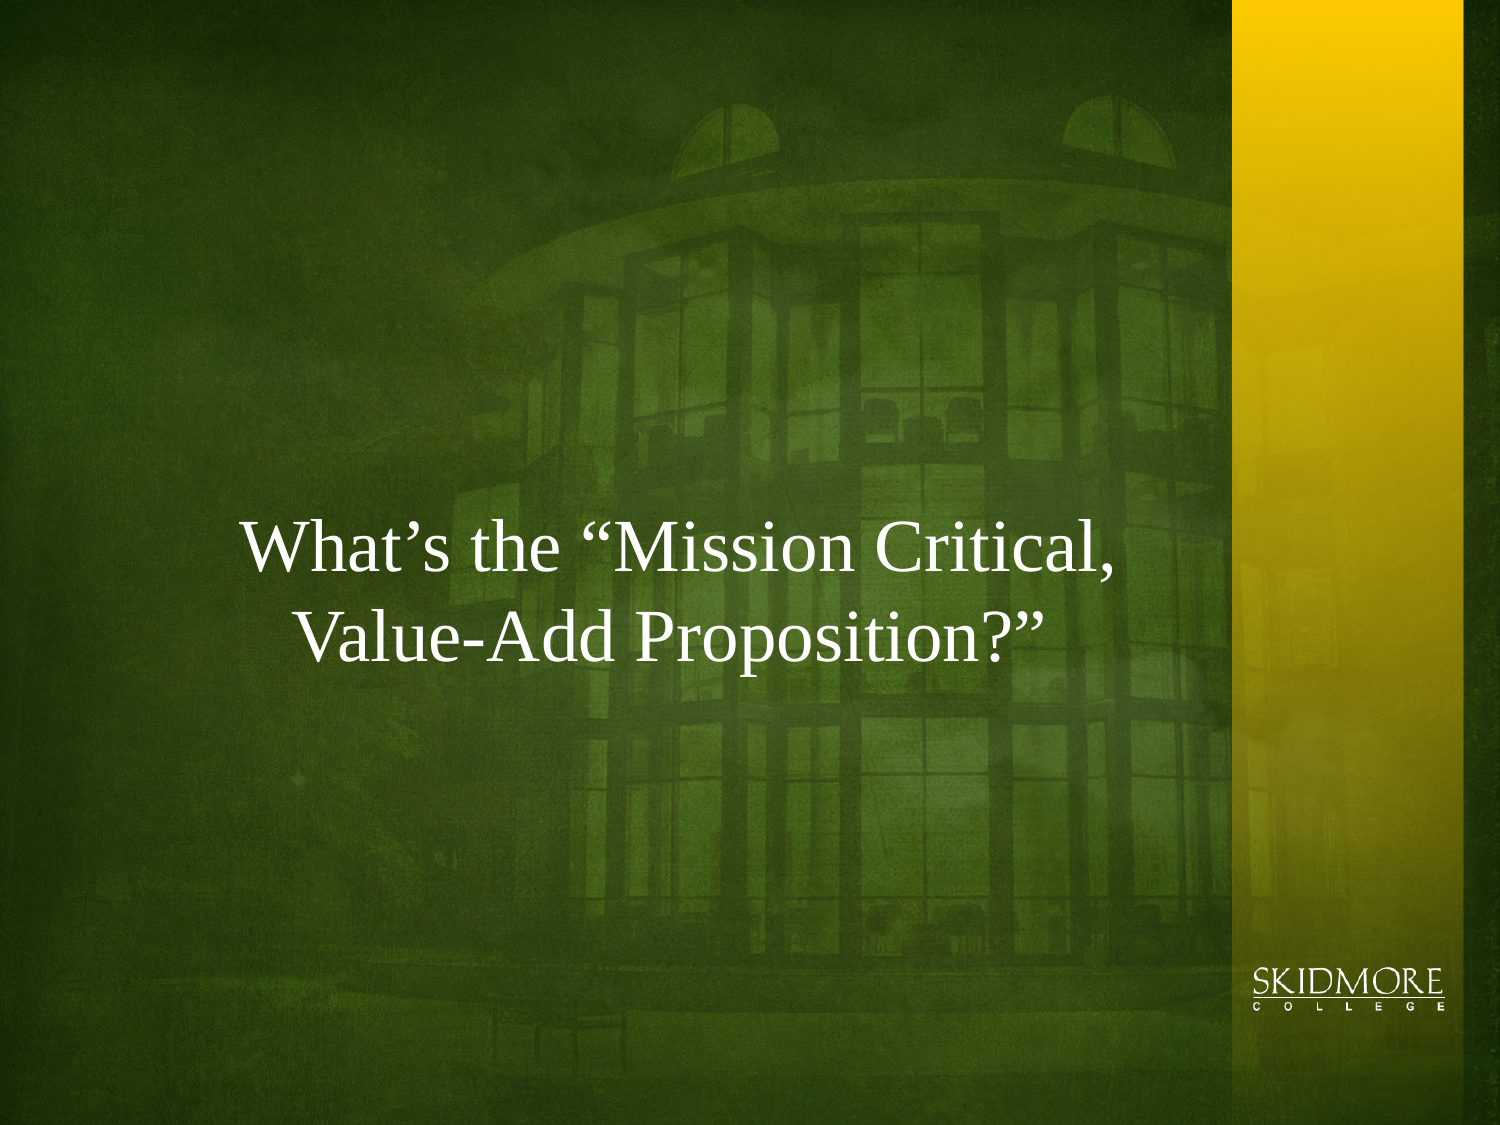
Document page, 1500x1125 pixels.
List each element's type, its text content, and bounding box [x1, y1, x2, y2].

picture [0, 0, 1500, 1125]
list What’s the “Mission Critical, Value-Add Proposition?” [92, 132, 1210, 950]
